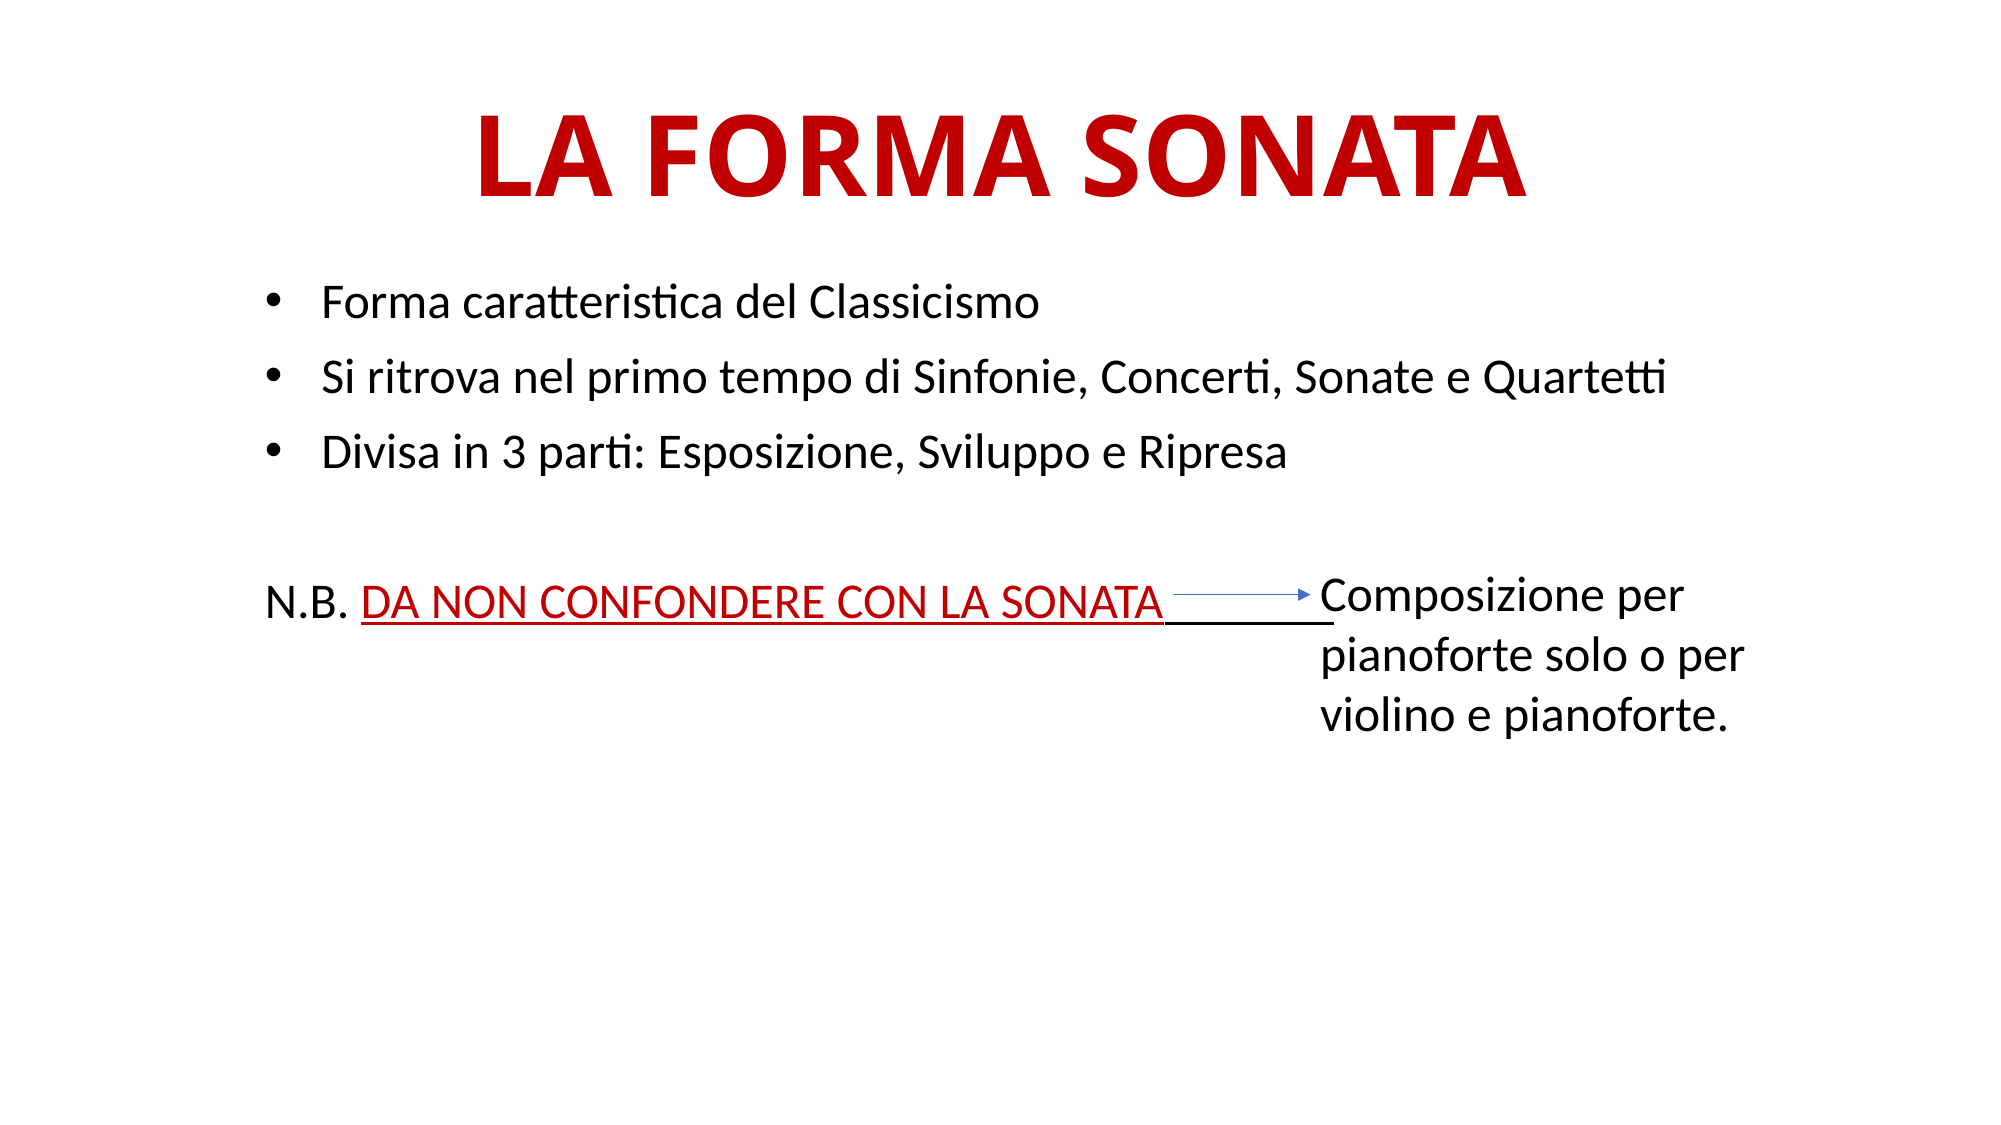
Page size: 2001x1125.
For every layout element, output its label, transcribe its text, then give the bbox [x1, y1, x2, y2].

subtitle Forma caratteristica del Classicismo Si ritrova nel primo tempo di Sinfonie, Concerti, Sonate e Quartetti Divisa in 3 parti: Esposizione, Sviluppo e Ripresa N.B. DA NON CONFONDERE CON LA SONATA [249, 268, 1750, 903]
title LA FORMA SONATA [249, 90, 1750, 229]
text_box Composizione per pianoforte solo o per violino e pianoforte. [1305, 554, 1792, 749]
